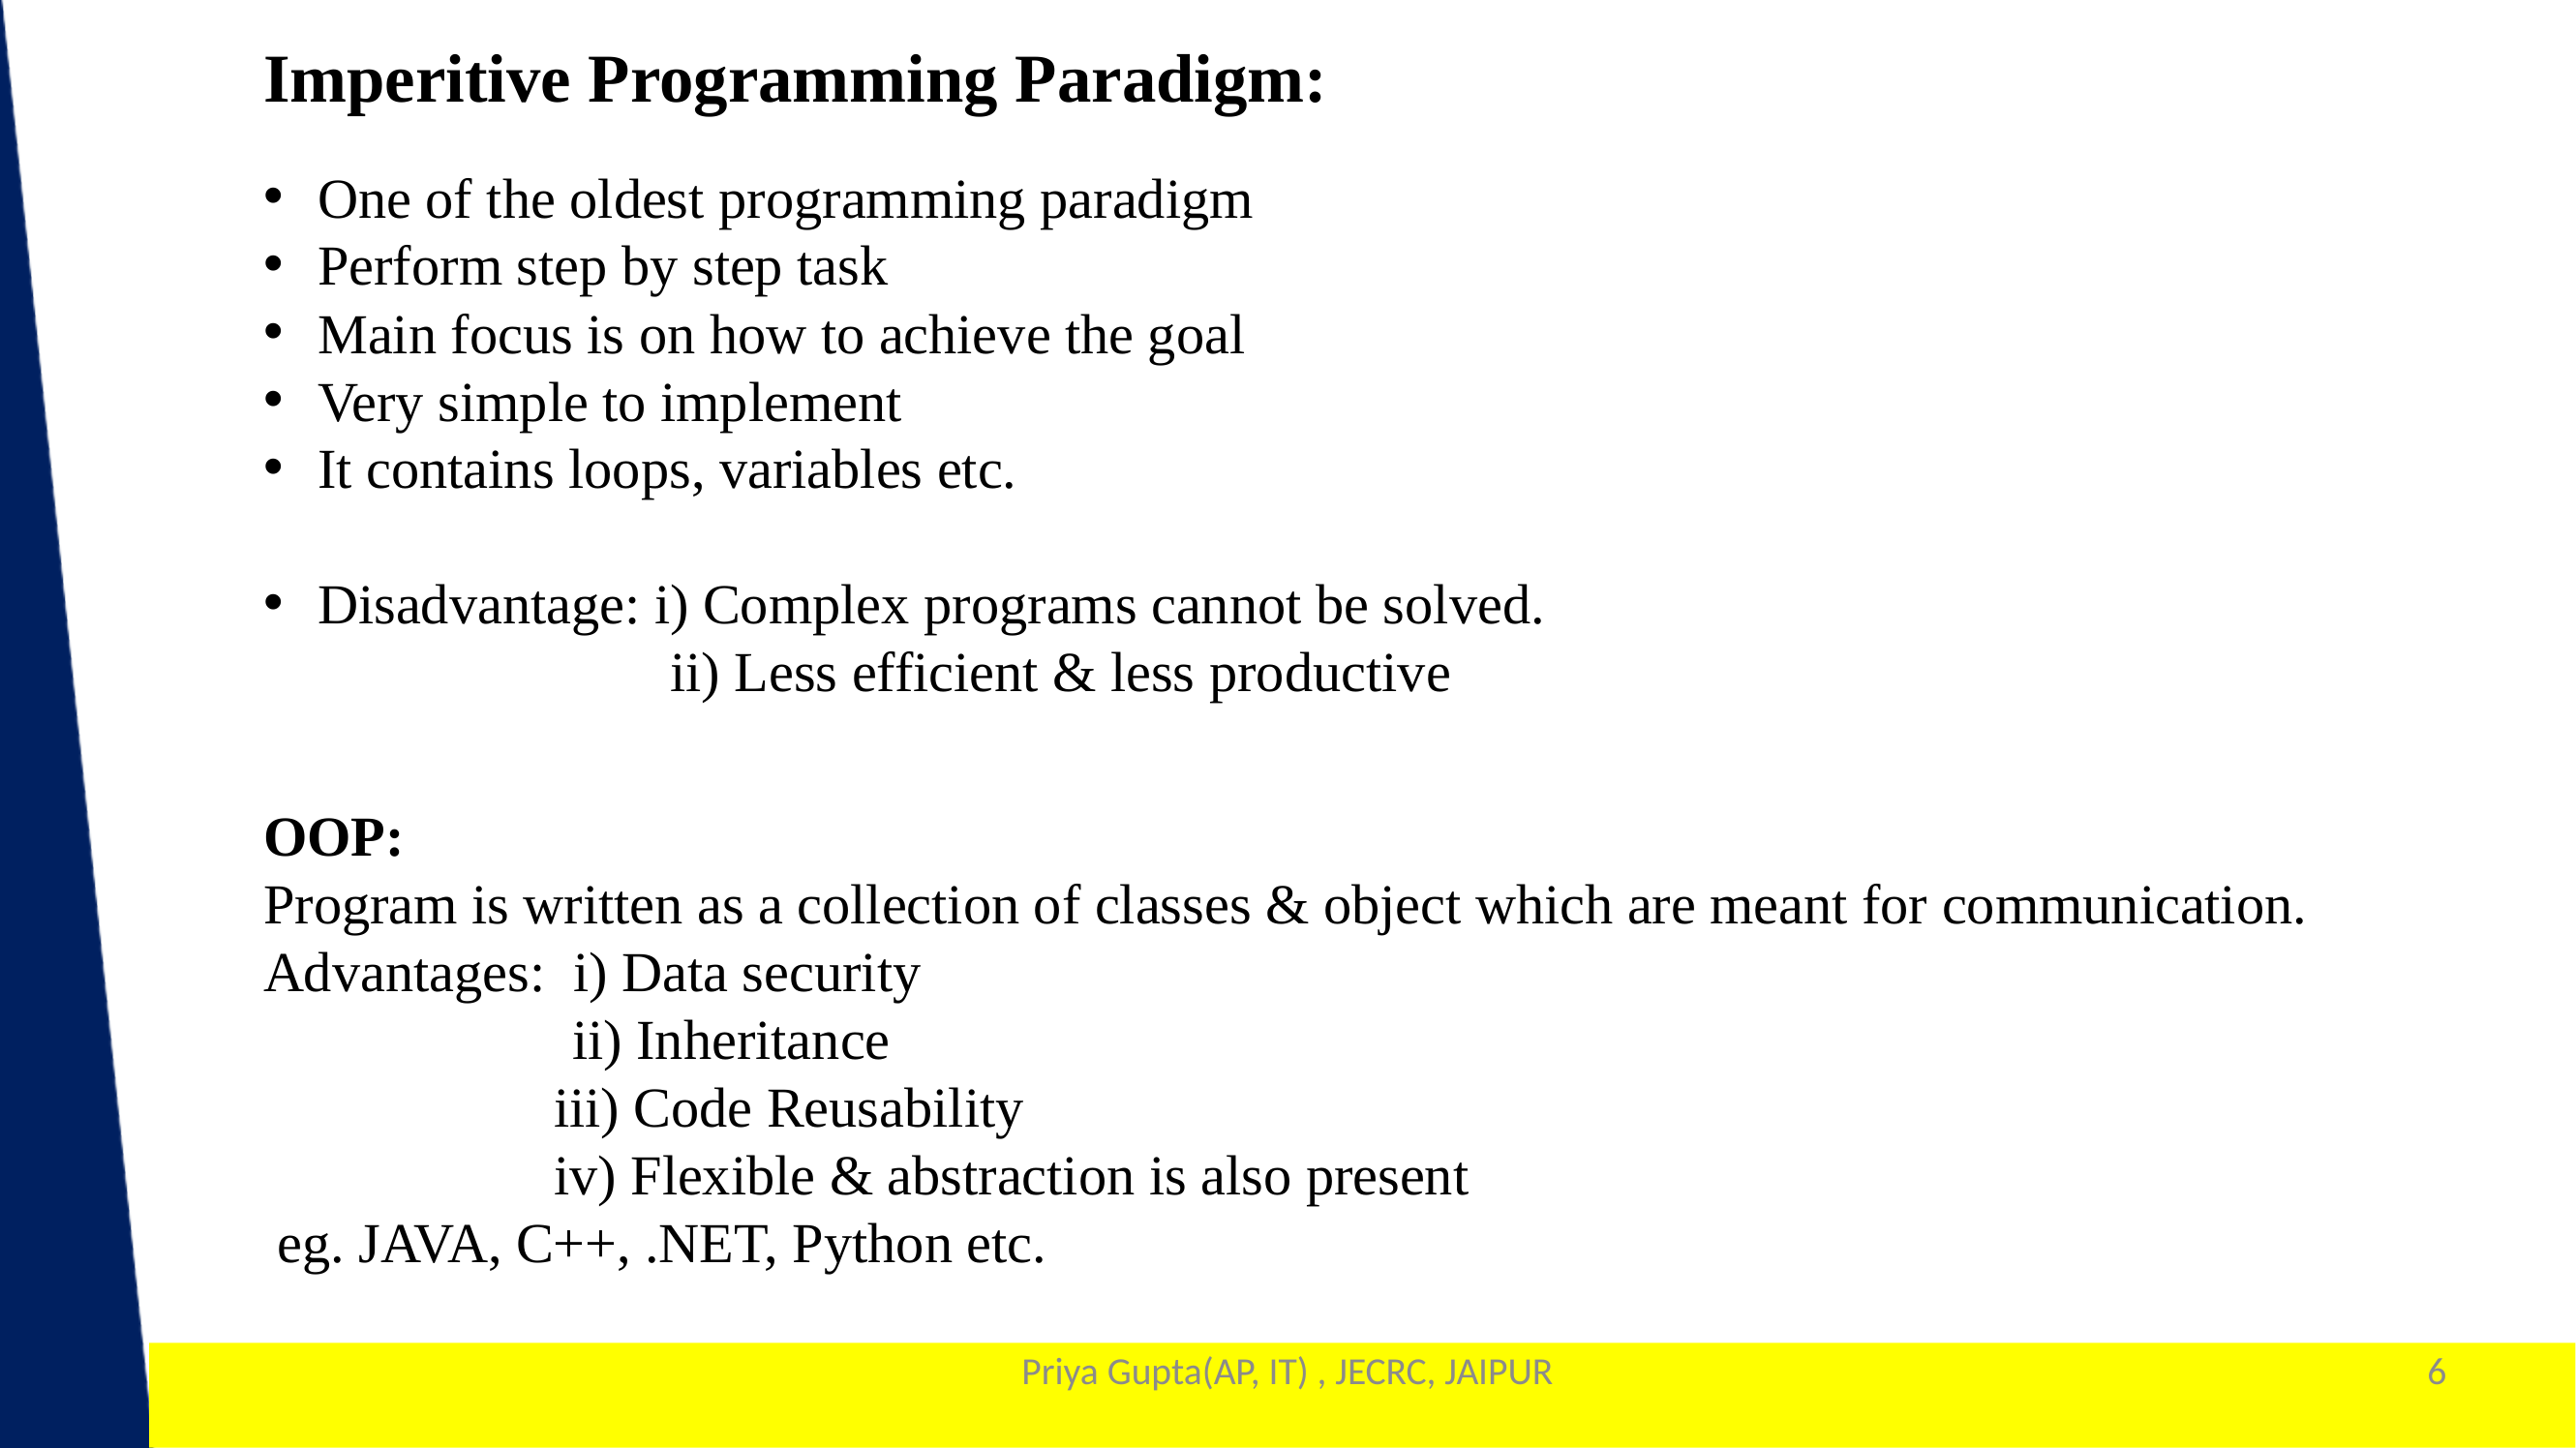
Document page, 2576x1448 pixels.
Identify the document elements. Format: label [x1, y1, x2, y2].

text_box [0, 0, 2576, 1448]
